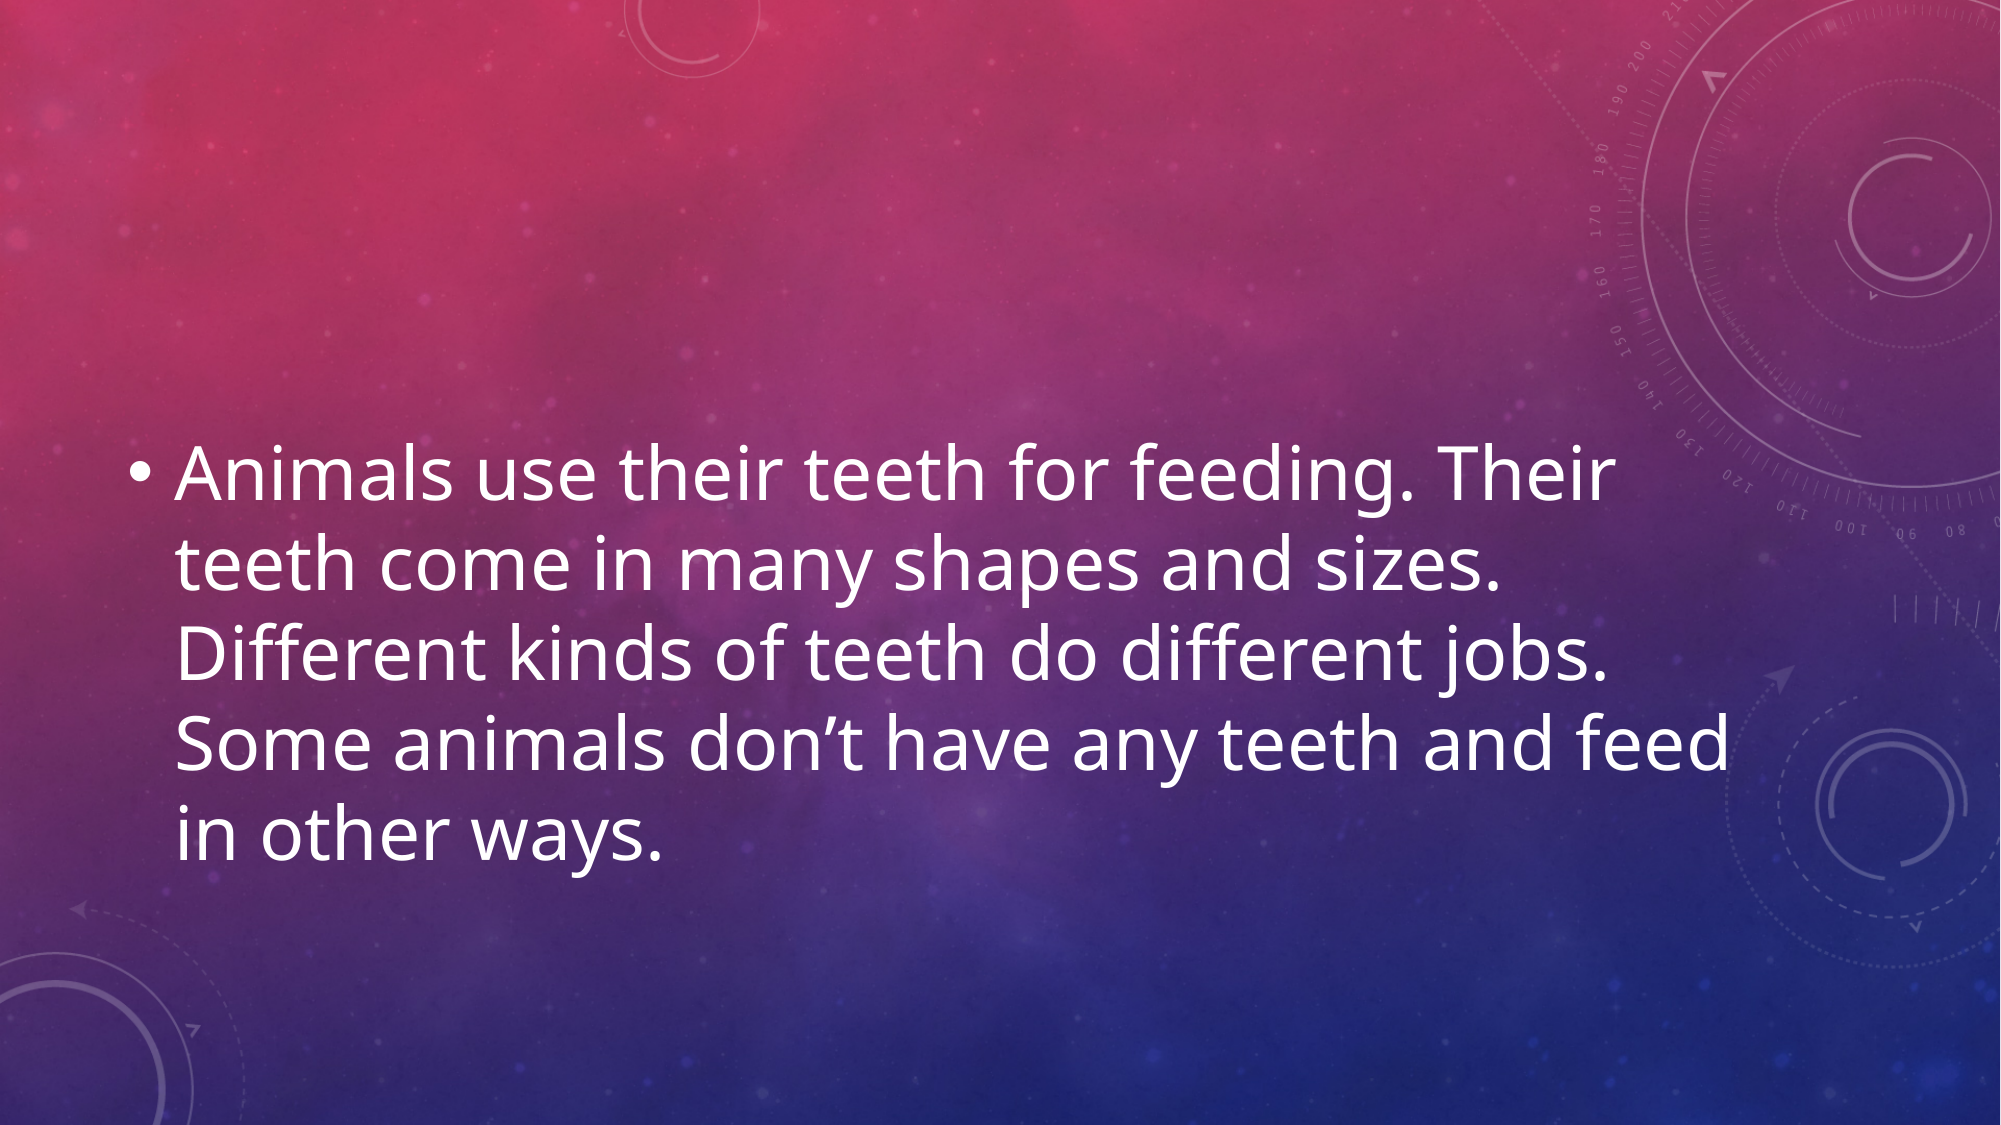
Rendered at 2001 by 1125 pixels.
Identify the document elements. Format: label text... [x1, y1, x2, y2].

picture [0, 0, 2001, 1125]
list Animals use their teeth for feeding. Their teeth come in many shapes and sizes. Different kinds of teeth do different jobs. Some animals don’t have any teeth and feed in other ways. [112, 351, 1775, 950]
